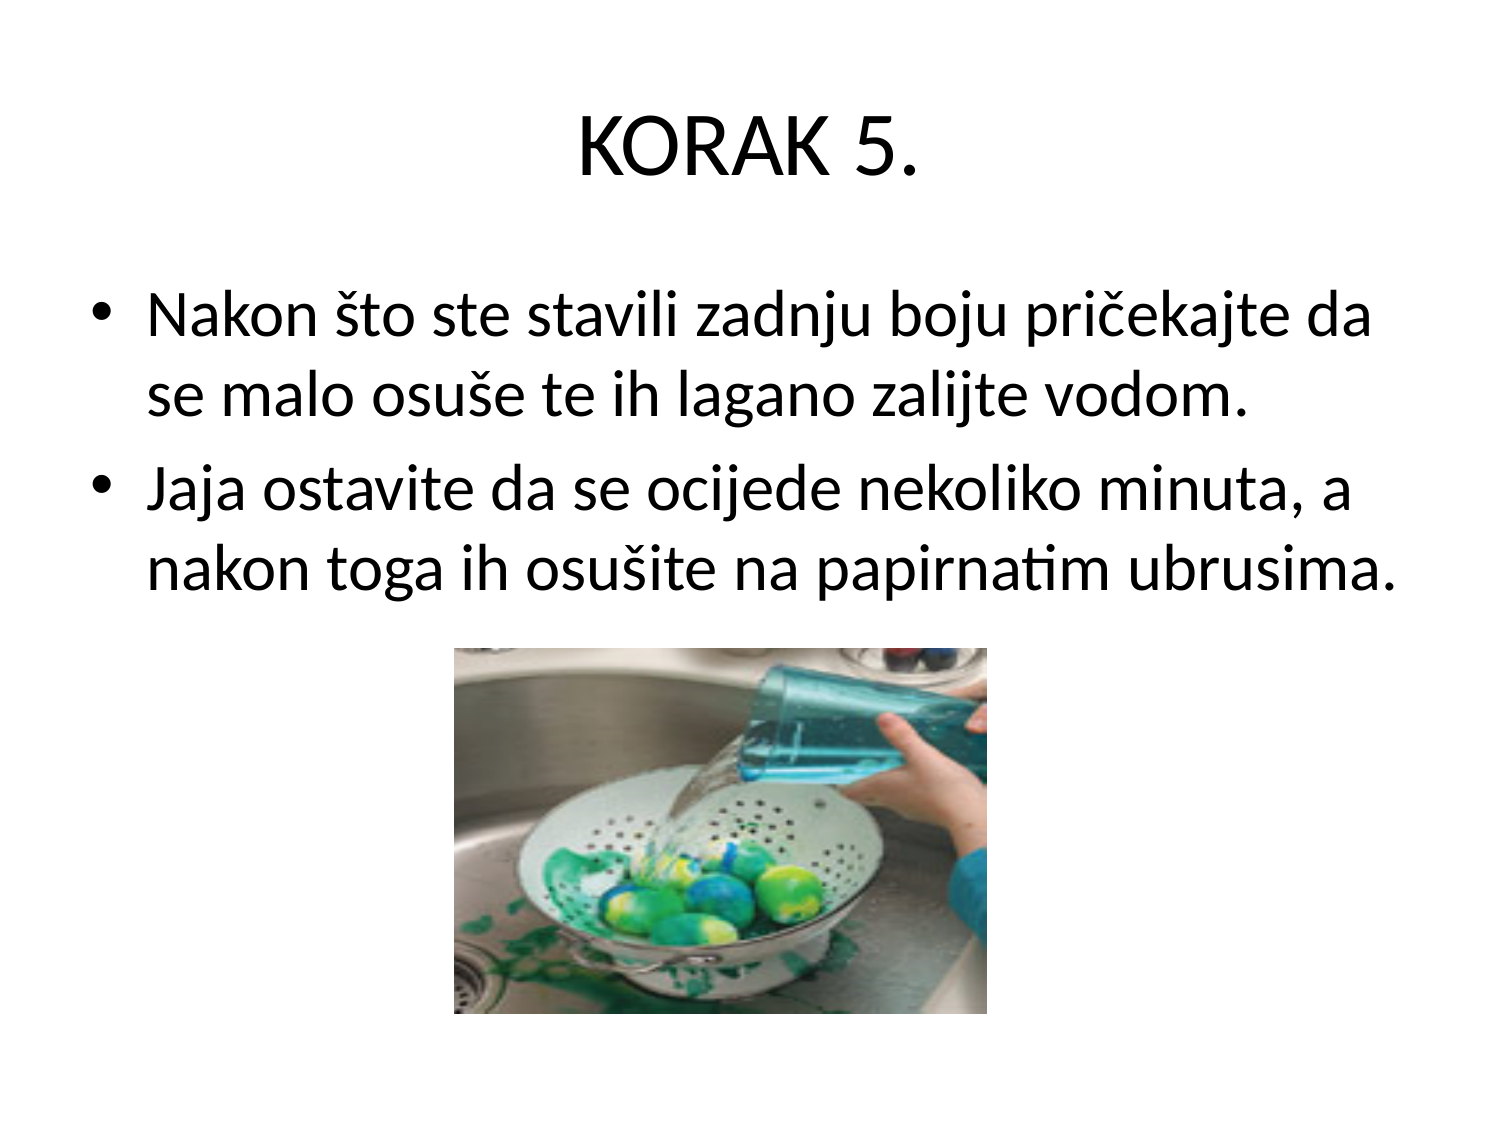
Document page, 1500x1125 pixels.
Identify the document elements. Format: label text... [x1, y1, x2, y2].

list Nakon što ste stavili zadnju boju pričekajte da se malo osuše te ih lagano zalijte vodom. Jaja ostavite da se ocijede nekoliko minuta, a nakon toga ih osušite na papirnatim ubrusima. [75, 262, 1425, 1005]
title KORAK 5. [75, 45, 1425, 233]
picture [454, 648, 987, 1014]
